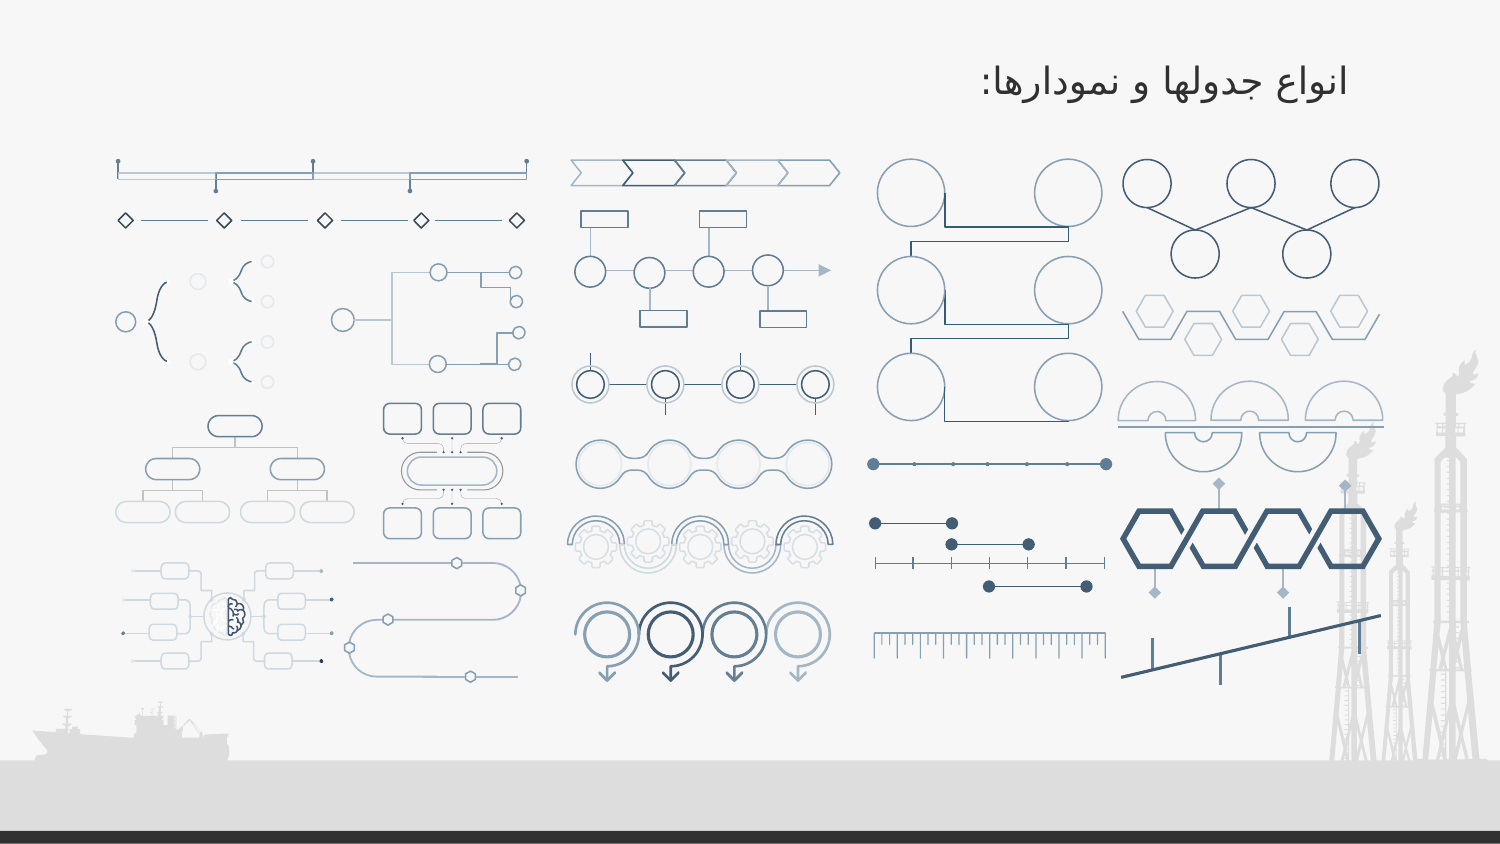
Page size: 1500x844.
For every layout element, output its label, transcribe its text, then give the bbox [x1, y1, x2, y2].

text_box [115, 158, 530, 194]
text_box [117, 212, 525, 229]
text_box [975, 596, 1004, 762]
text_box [1122, 159, 1380, 279]
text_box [120, 562, 334, 670]
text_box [115, 415, 355, 523]
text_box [874, 523, 1105, 587]
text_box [383, 403, 522, 539]
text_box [115, 255, 274, 389]
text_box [1122, 295, 1380, 356]
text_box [570, 159, 840, 186]
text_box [1119, 483, 1383, 593]
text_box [344, 557, 526, 683]
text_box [567, 515, 834, 574]
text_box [571, 352, 835, 415]
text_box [573, 601, 832, 683]
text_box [1120, 606, 1382, 685]
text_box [331, 263, 526, 373]
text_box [573, 439, 833, 489]
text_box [1117, 380, 1385, 473]
text_box انواع جدولها و نمودارها: [99, 41, 1365, 121]
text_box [877, 158, 1103, 421]
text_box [574, 210, 832, 328]
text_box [872, 461, 1107, 467]
